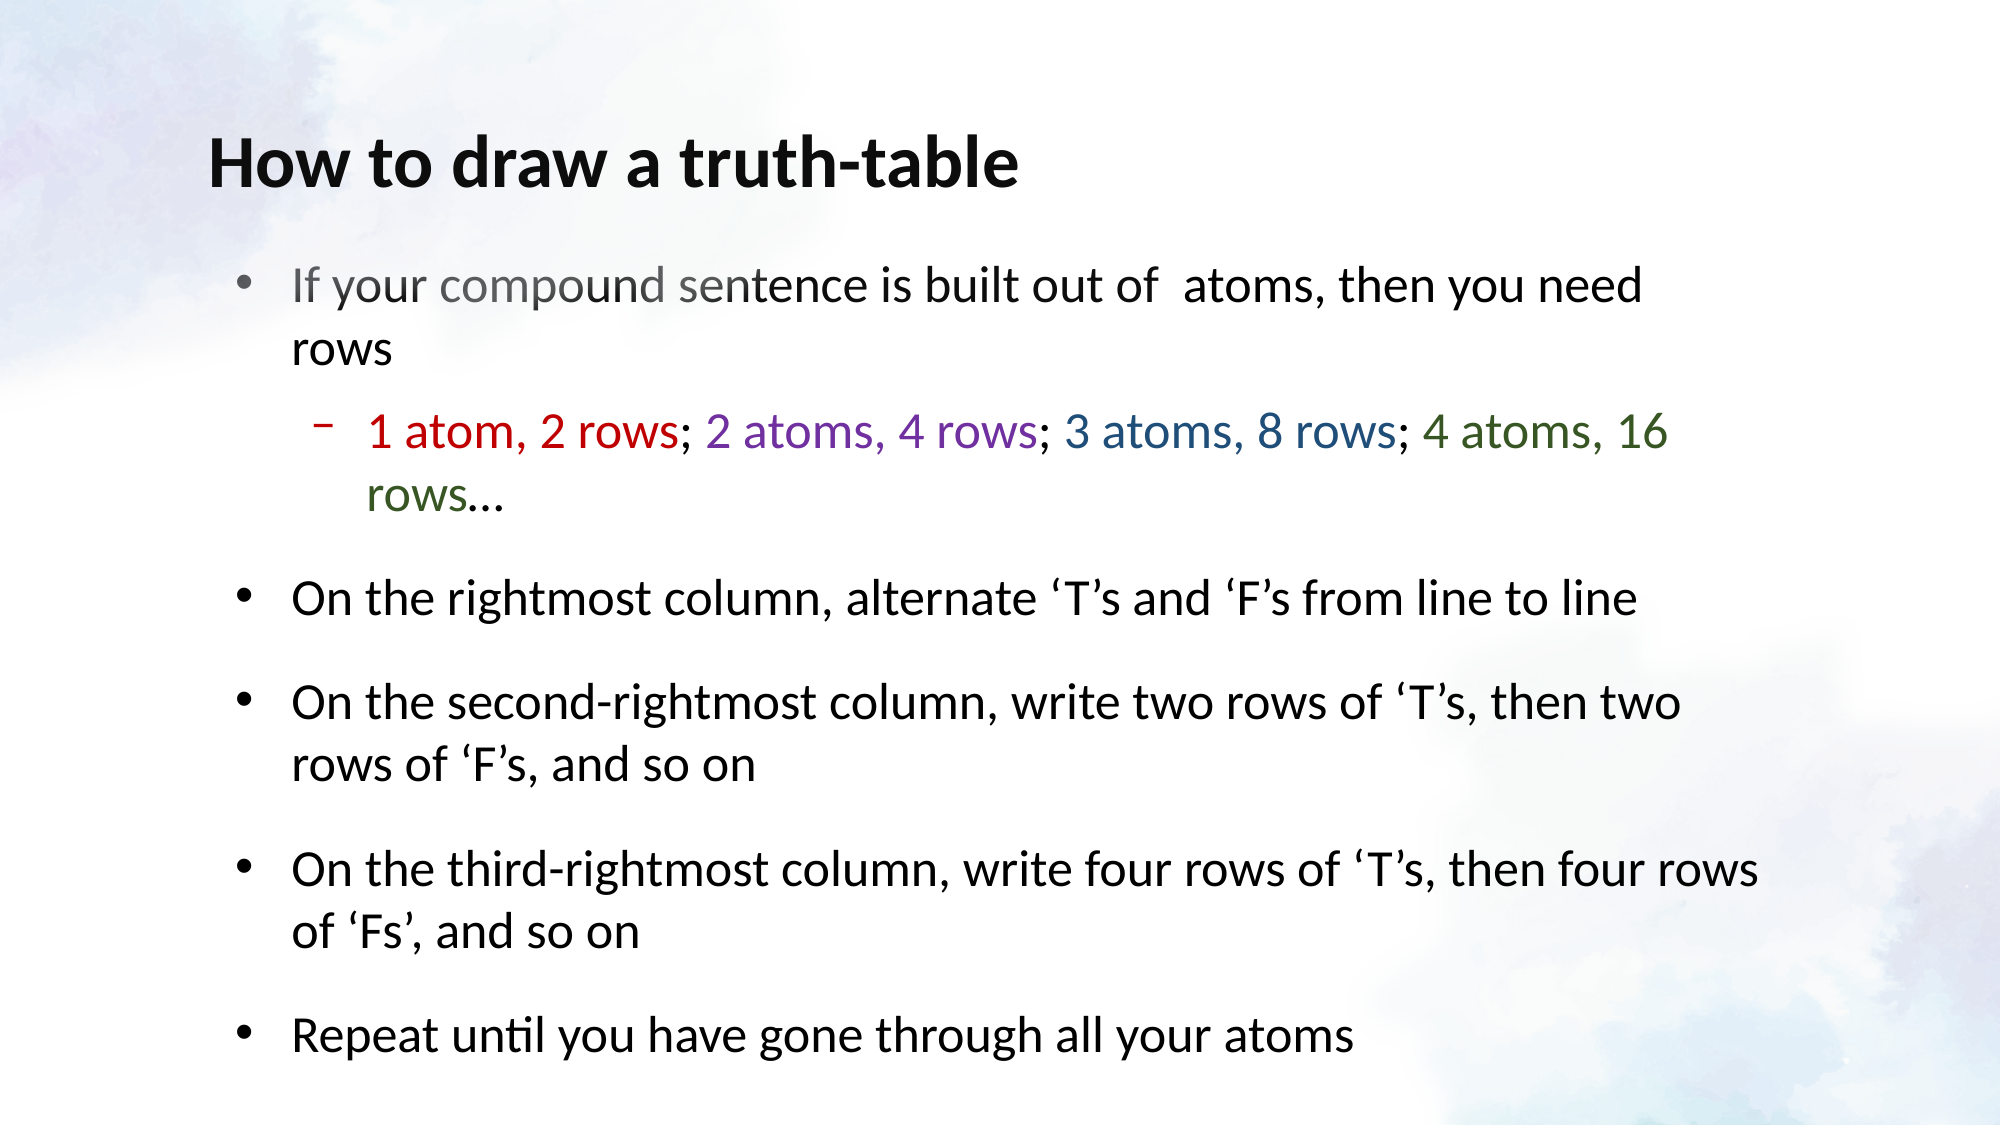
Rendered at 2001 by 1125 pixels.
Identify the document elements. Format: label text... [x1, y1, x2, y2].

text_box How to draw a truth-table [867, 104, 1753, 210]
picture [1332, 562, 2000, 1125]
picture [0, 0, 867, 474]
